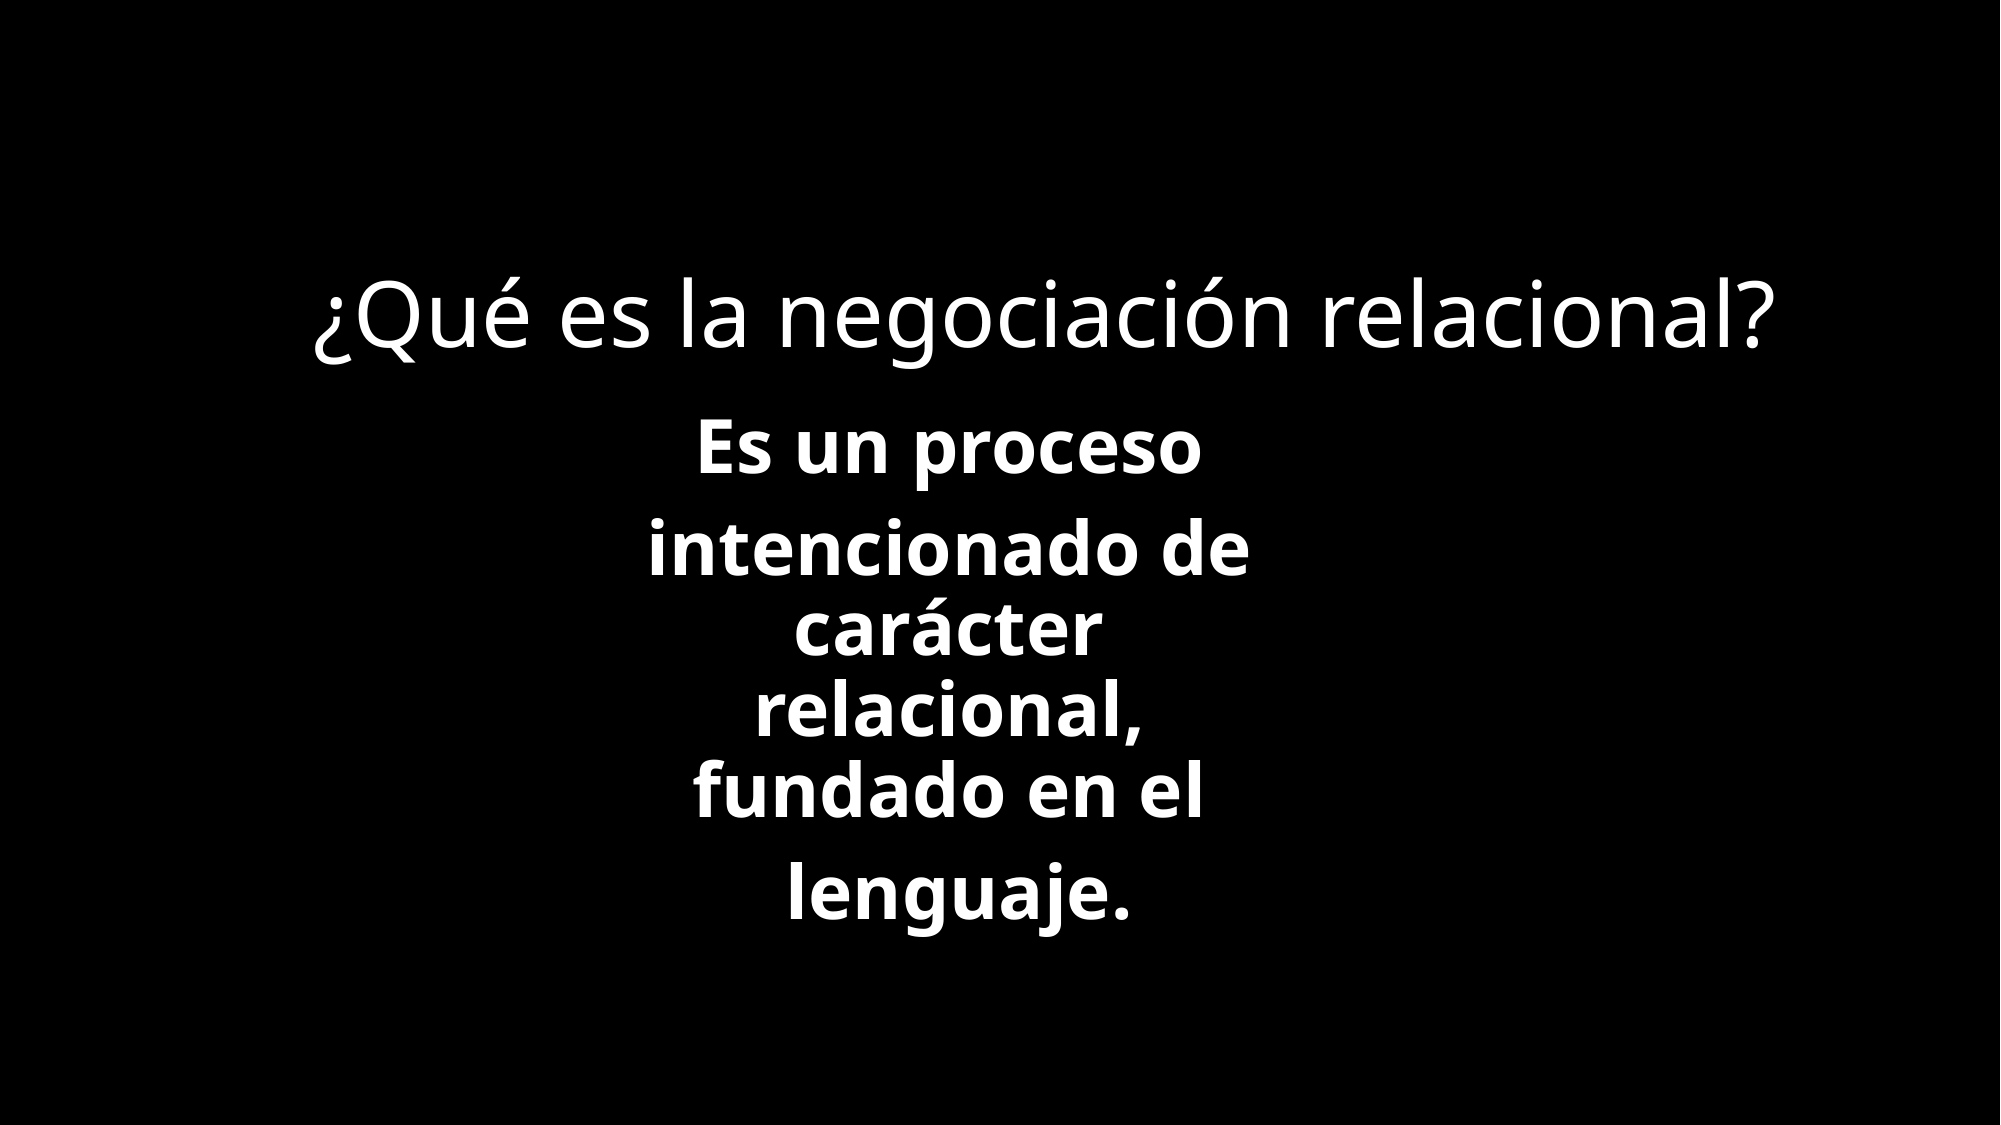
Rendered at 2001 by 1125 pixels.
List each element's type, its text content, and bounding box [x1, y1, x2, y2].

title ¿Qué es la negociación relacional? [298, 261, 2000, 386]
list Es un proceso intencionado de carácter relacional, fundado en el lenguaje. [574, 818, 1325, 944]
